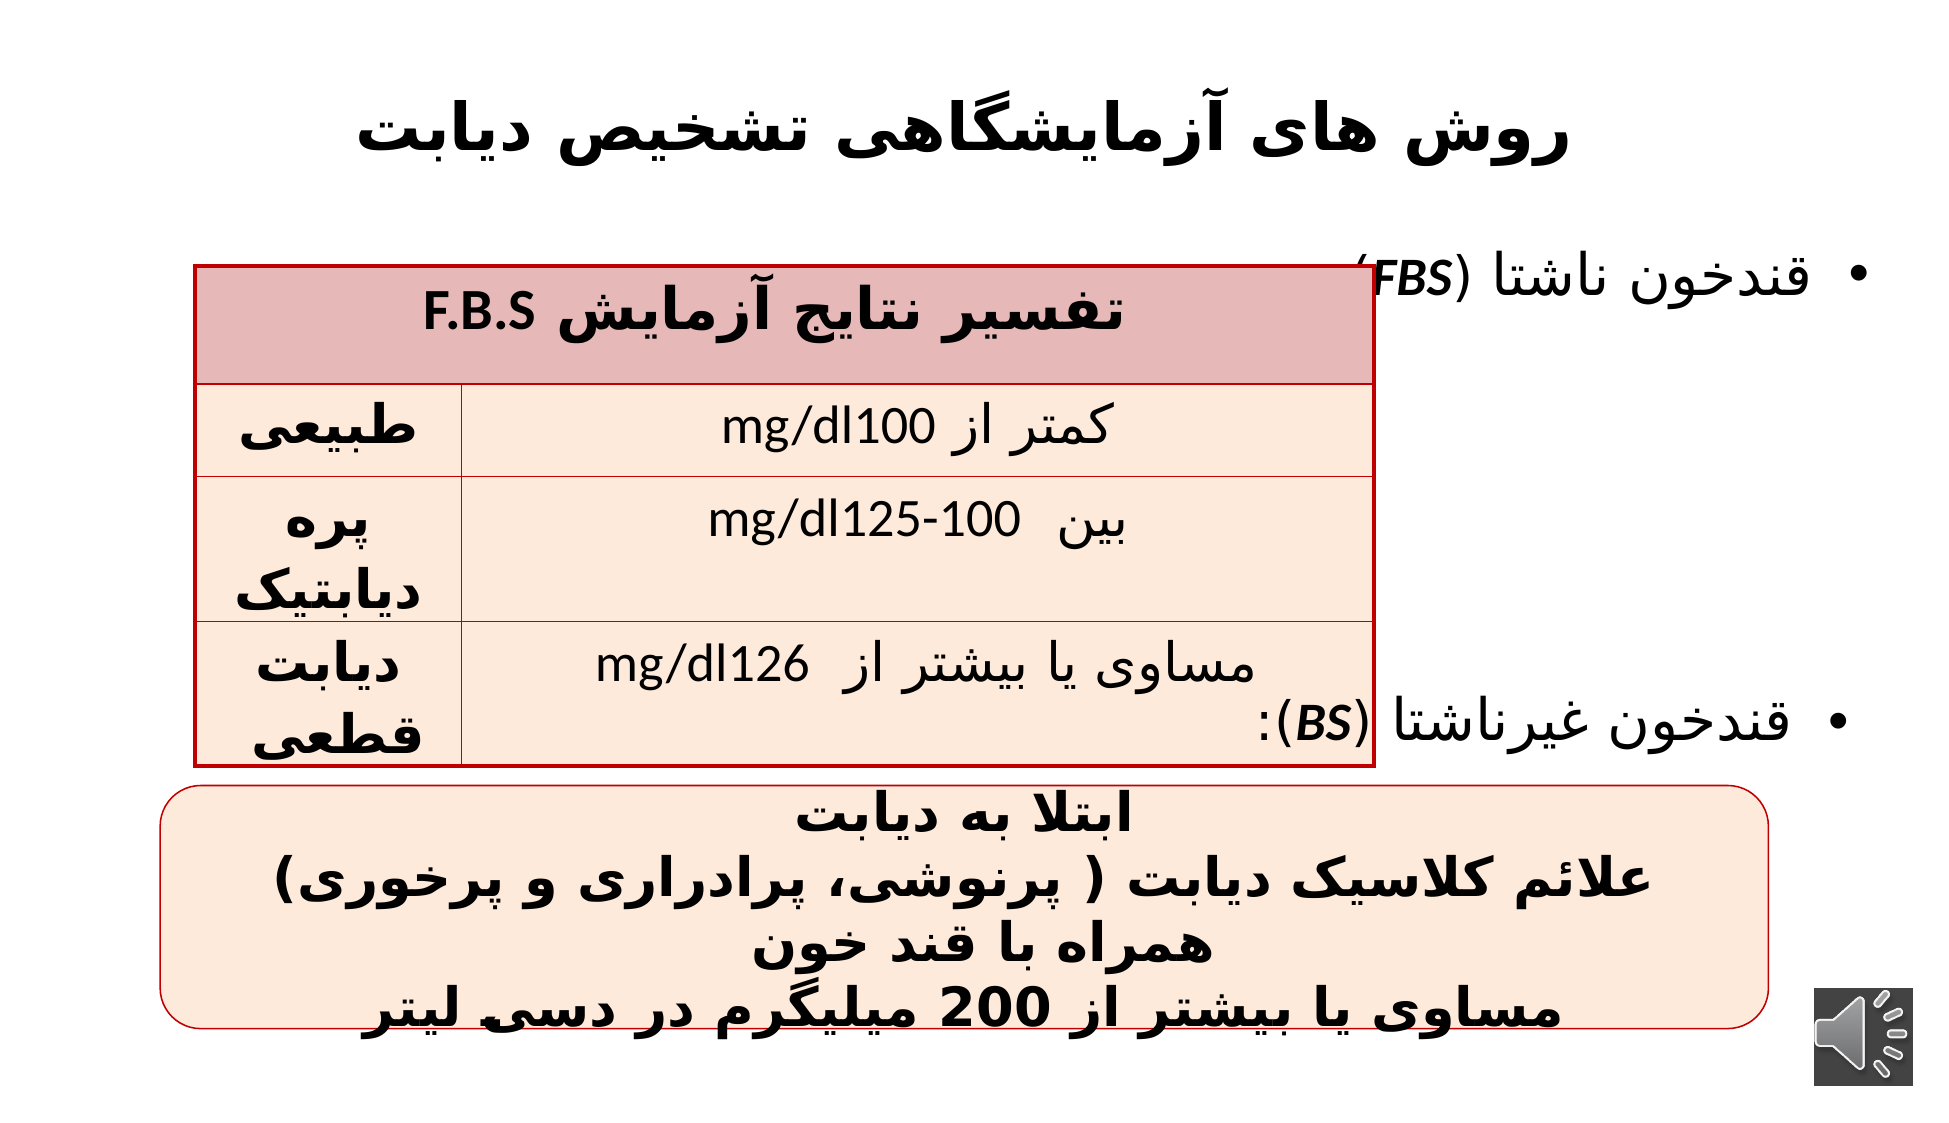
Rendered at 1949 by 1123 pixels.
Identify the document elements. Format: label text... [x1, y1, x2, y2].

table_cell دیابت قطعی [197, 622, 461, 764]
table_header تفسیر نتایج آزمایش F.B.S [197, 268, 1372, 383]
text_box ابتلا به دیابت علائم کلاسیک دیابت ( پرنوشی، پرادراری و پرخوری) همراه با قند خون مساوی یا بیشتر از 200 میلیگرم در دسی لیتر [158, 783, 1771, 1031]
text_box قندخون غیرناشتا (BS): [1143, 679, 1864, 799]
title روش های آزمایشگاهی تشخیص دیابت [289, 53, 1640, 195]
table_cell بین mg/dl125-100 [462, 477, 1372, 621]
table_cell پره دیابتیک [197, 477, 461, 621]
picture [1813, 986, 1914, 1087]
table_cell طبیعی [197, 385, 461, 476]
table_cell کمتر از mg/dl100 [462, 385, 1372, 476]
list قندخون ناشتا (FBS): [1163, 229, 1884, 334]
table_cell مساوی یا بیشتر از mg/dl126 [462, 622, 1372, 764]
